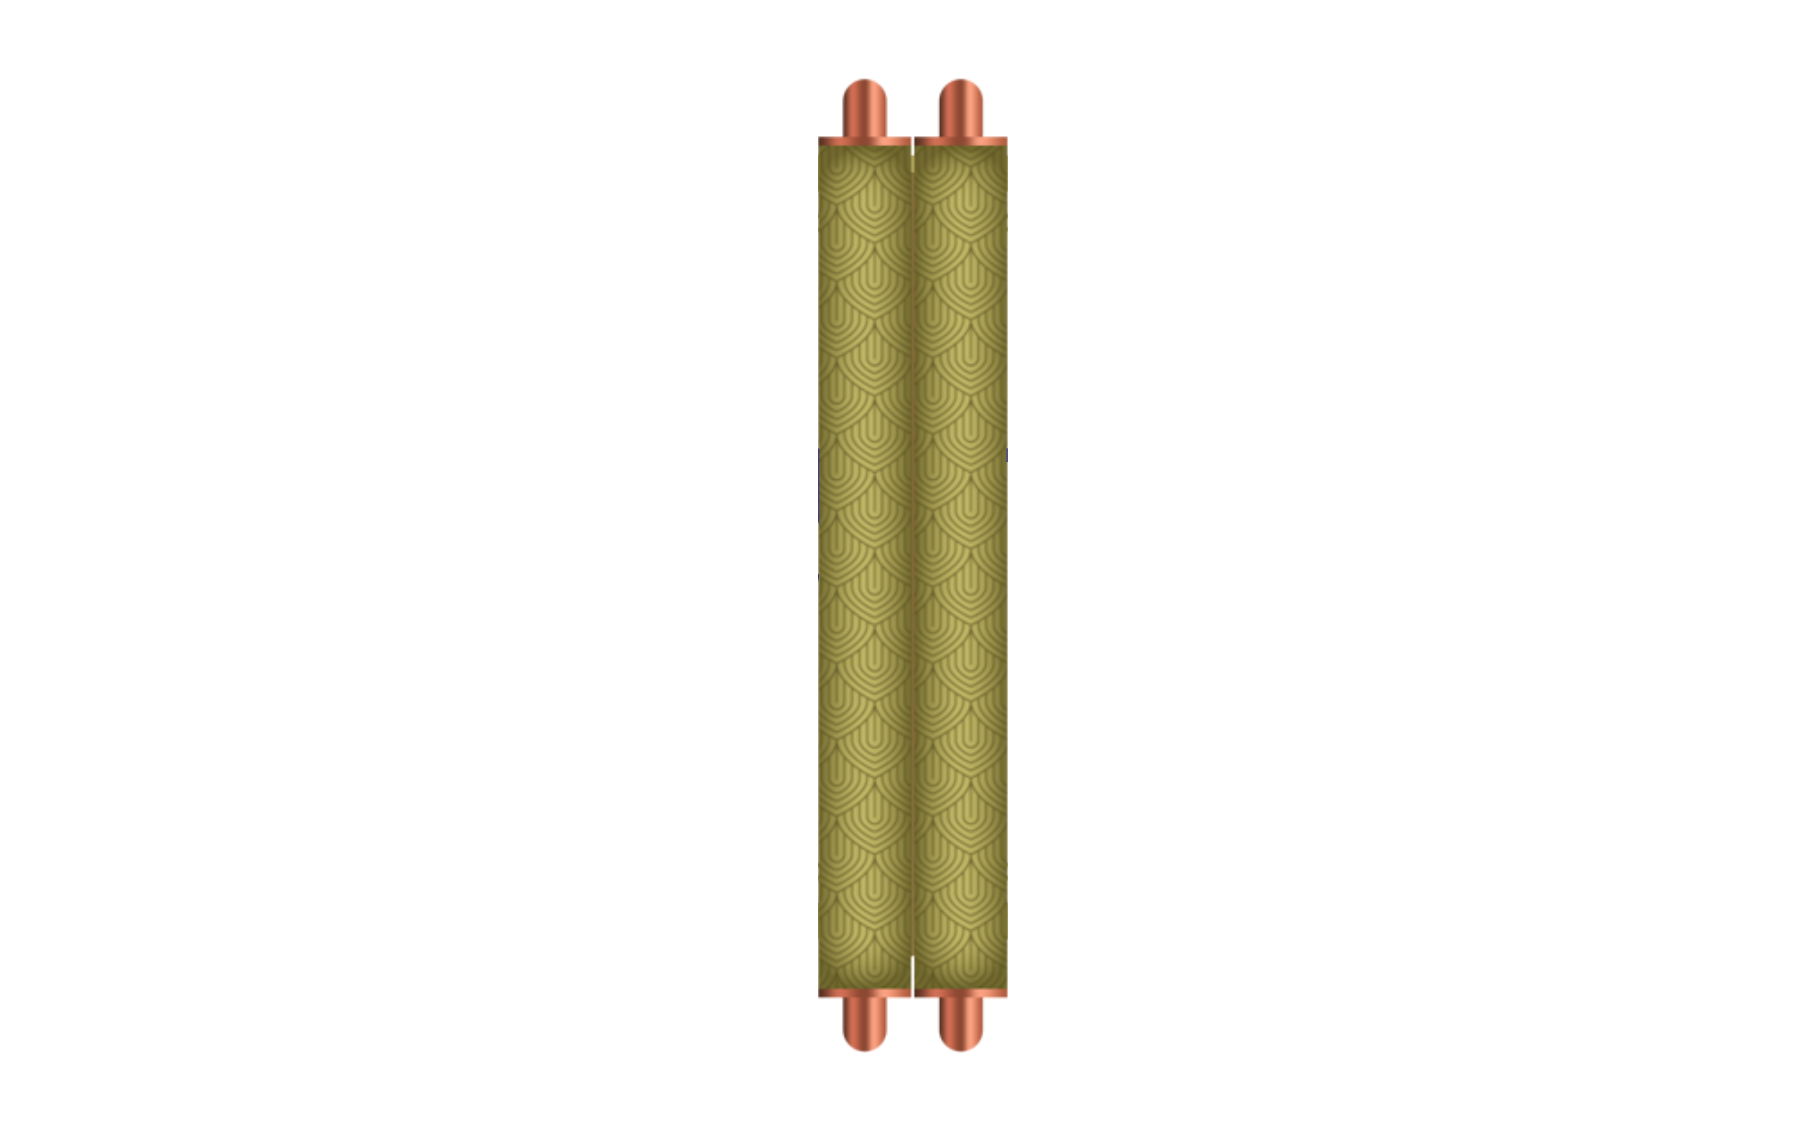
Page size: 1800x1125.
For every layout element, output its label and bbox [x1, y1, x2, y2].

text_box [0, 64, 913, 1057]
text_box [905, 64, 1797, 1087]
